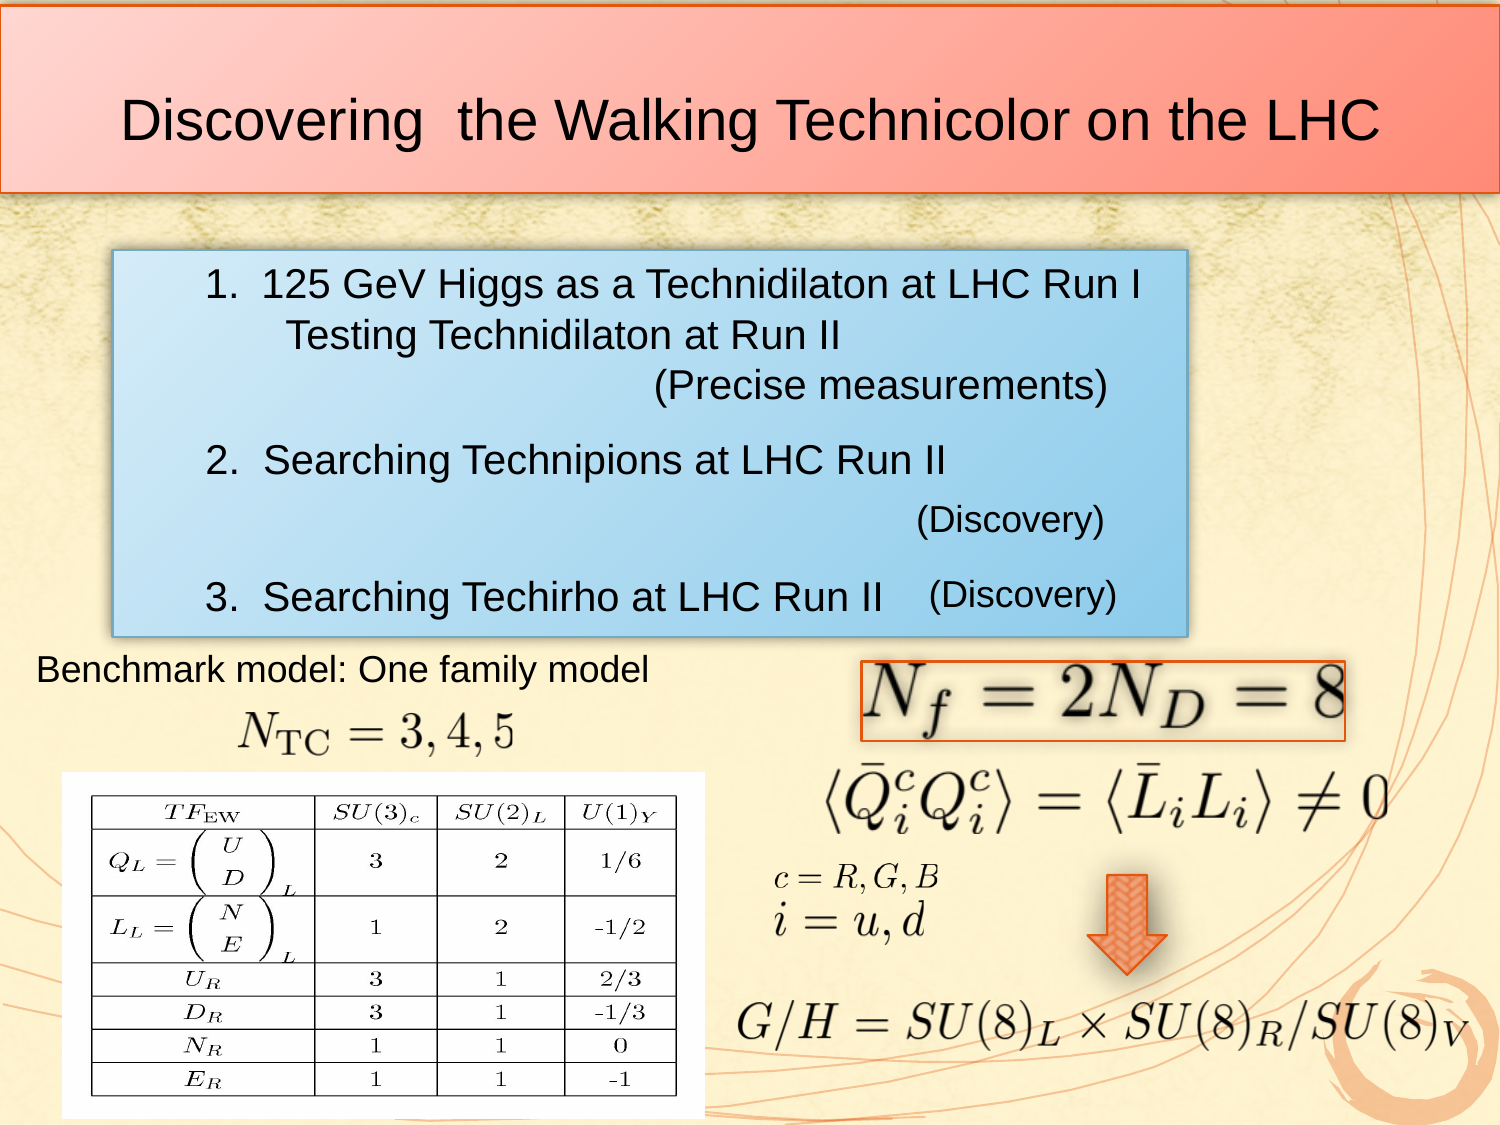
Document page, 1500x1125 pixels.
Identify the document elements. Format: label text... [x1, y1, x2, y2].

picture [824, 761, 1389, 835]
text_box [1086, 873, 1168, 975]
text_box [111, 249, 1189, 638]
picture [774, 861, 938, 895]
picture [774, 899, 925, 945]
text_box 2. Searching Technipions at LHC Run II [190, 425, 963, 490]
text_box 3. Searching Techirho at LHC Run II [190, 562, 900, 628]
picture [861, 661, 1345, 741]
picture [736, 999, 1470, 1052]
text_box Benchmark model: One family model [21, 637, 665, 698]
picture [61, 771, 706, 1120]
text_box [0, 4, 1500, 194]
picture [236, 710, 514, 757]
text_box (Discovery) [913, 562, 1133, 623]
text_box (Discovery) [901, 487, 1121, 548]
text_box Discovering the Walking Technicolor on the LHC [105, 75, 1399, 160]
text_box 125 GeV Higgs as a Technidilaton at LHC Run I Testing Technidilaton at Run II (Precise measurements) [190, 249, 1158, 415]
